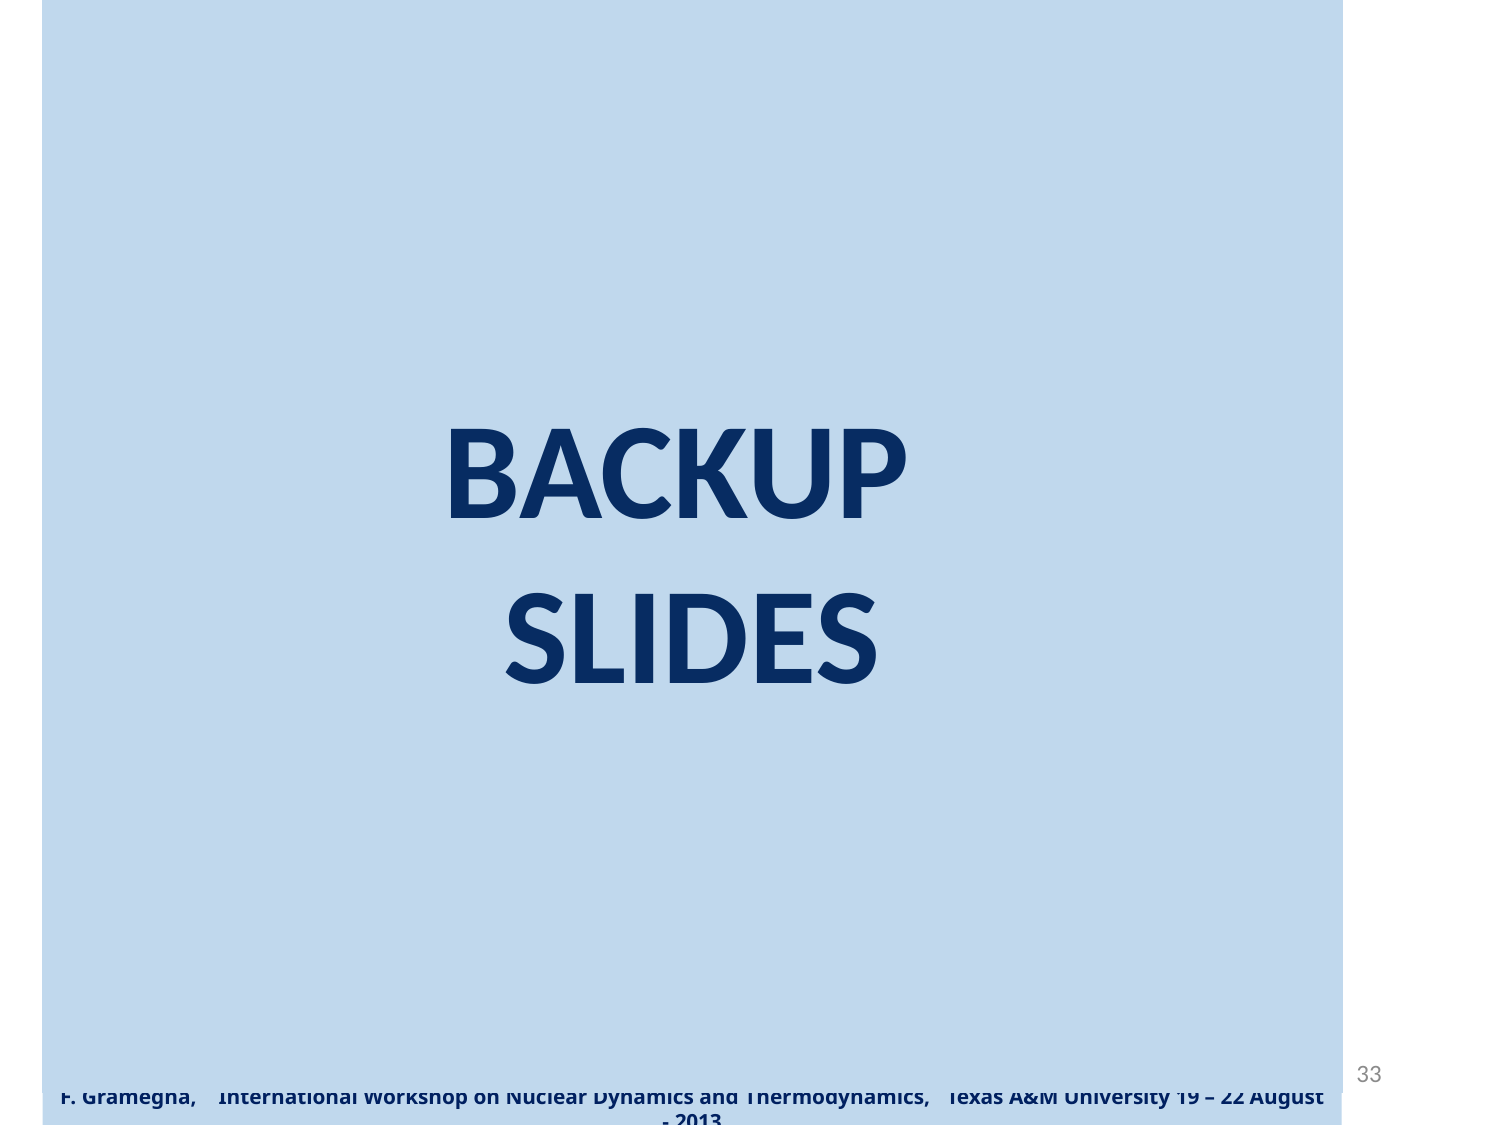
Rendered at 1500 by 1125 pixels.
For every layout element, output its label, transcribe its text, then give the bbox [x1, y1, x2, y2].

footer F. Gramegna, International Workshop on Nuclear Dynamics and Thermodynamics, Texas A&M University 19 – 22 August - 2013 [42, 1093, 1342, 1125]
text_box BACKUP SLIDES [42, 0, 1343, 1093]
slide_number 33 [1059, 1042, 1397, 1103]
